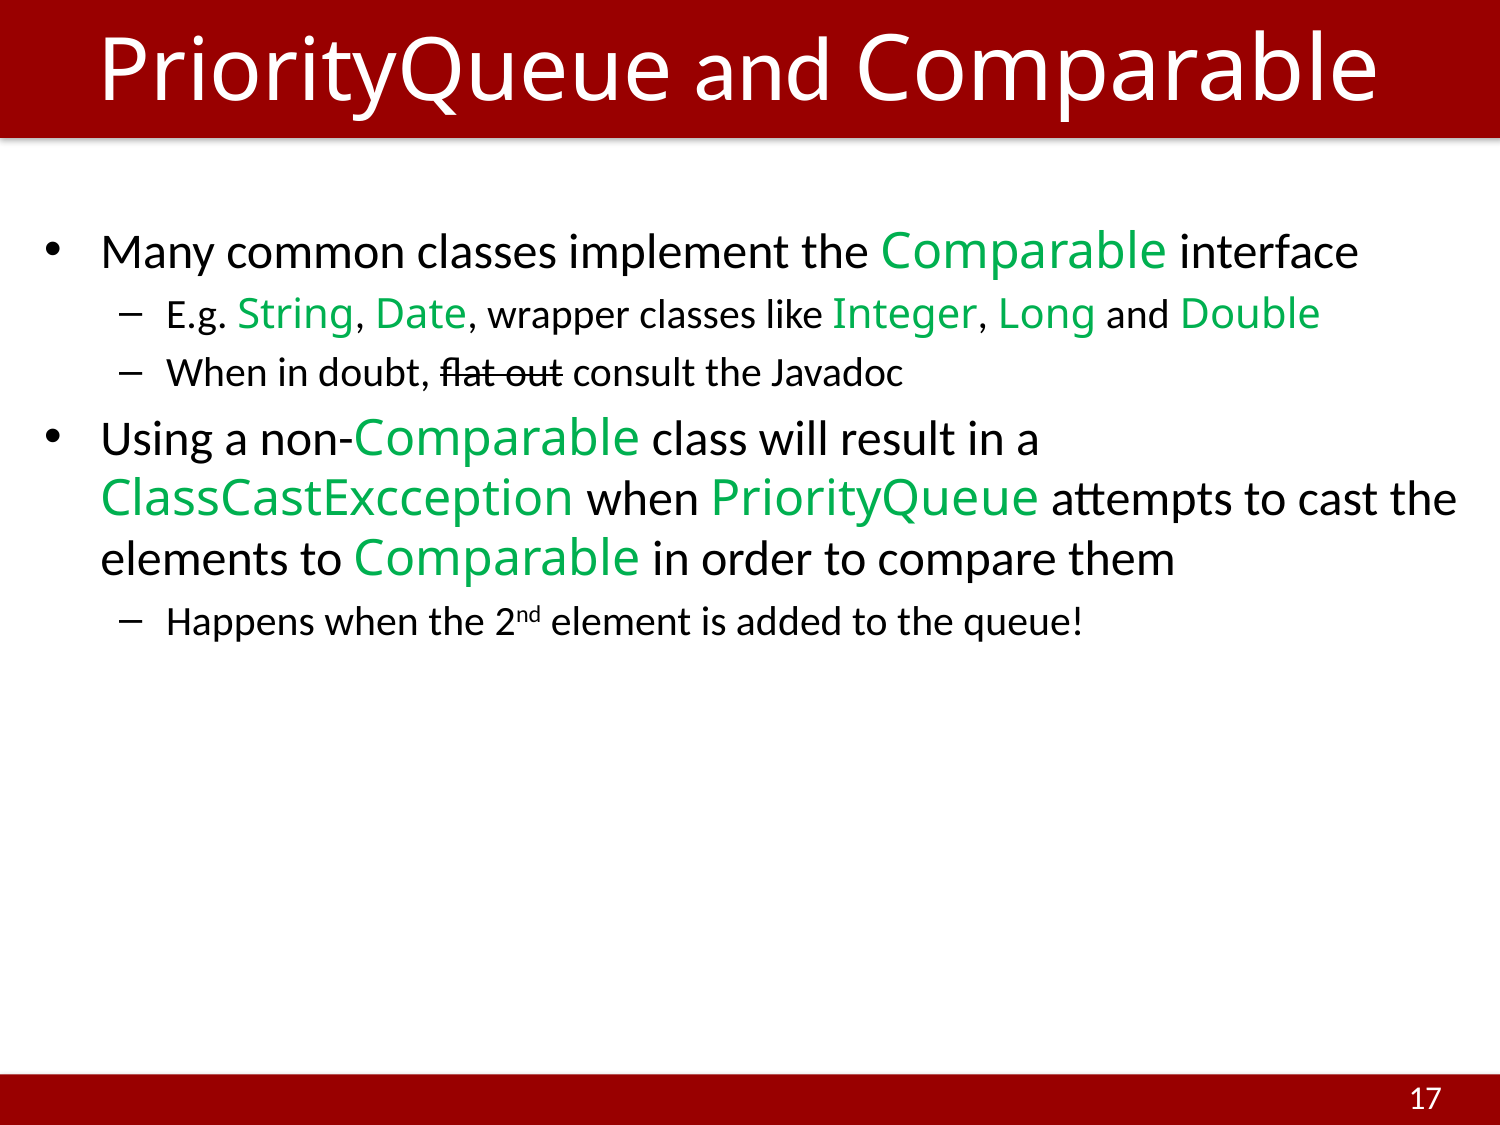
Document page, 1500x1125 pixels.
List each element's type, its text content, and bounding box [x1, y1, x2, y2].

title PriorityQueue and Comparable [34, 0, 1466, 158]
text_box Many common classes implement the Comparable interface E.g. String, Date, wrapper classes like Integer, Long and Double When in doubt, flat out consult the Javadoc Using a non-Comparable class will result in a ClassCastExcception when PriorityQueue attempts to cast the elements to Comparable in order to compare them Happens when the 2nd element is added to the queue! [29, 210, 1489, 911]
